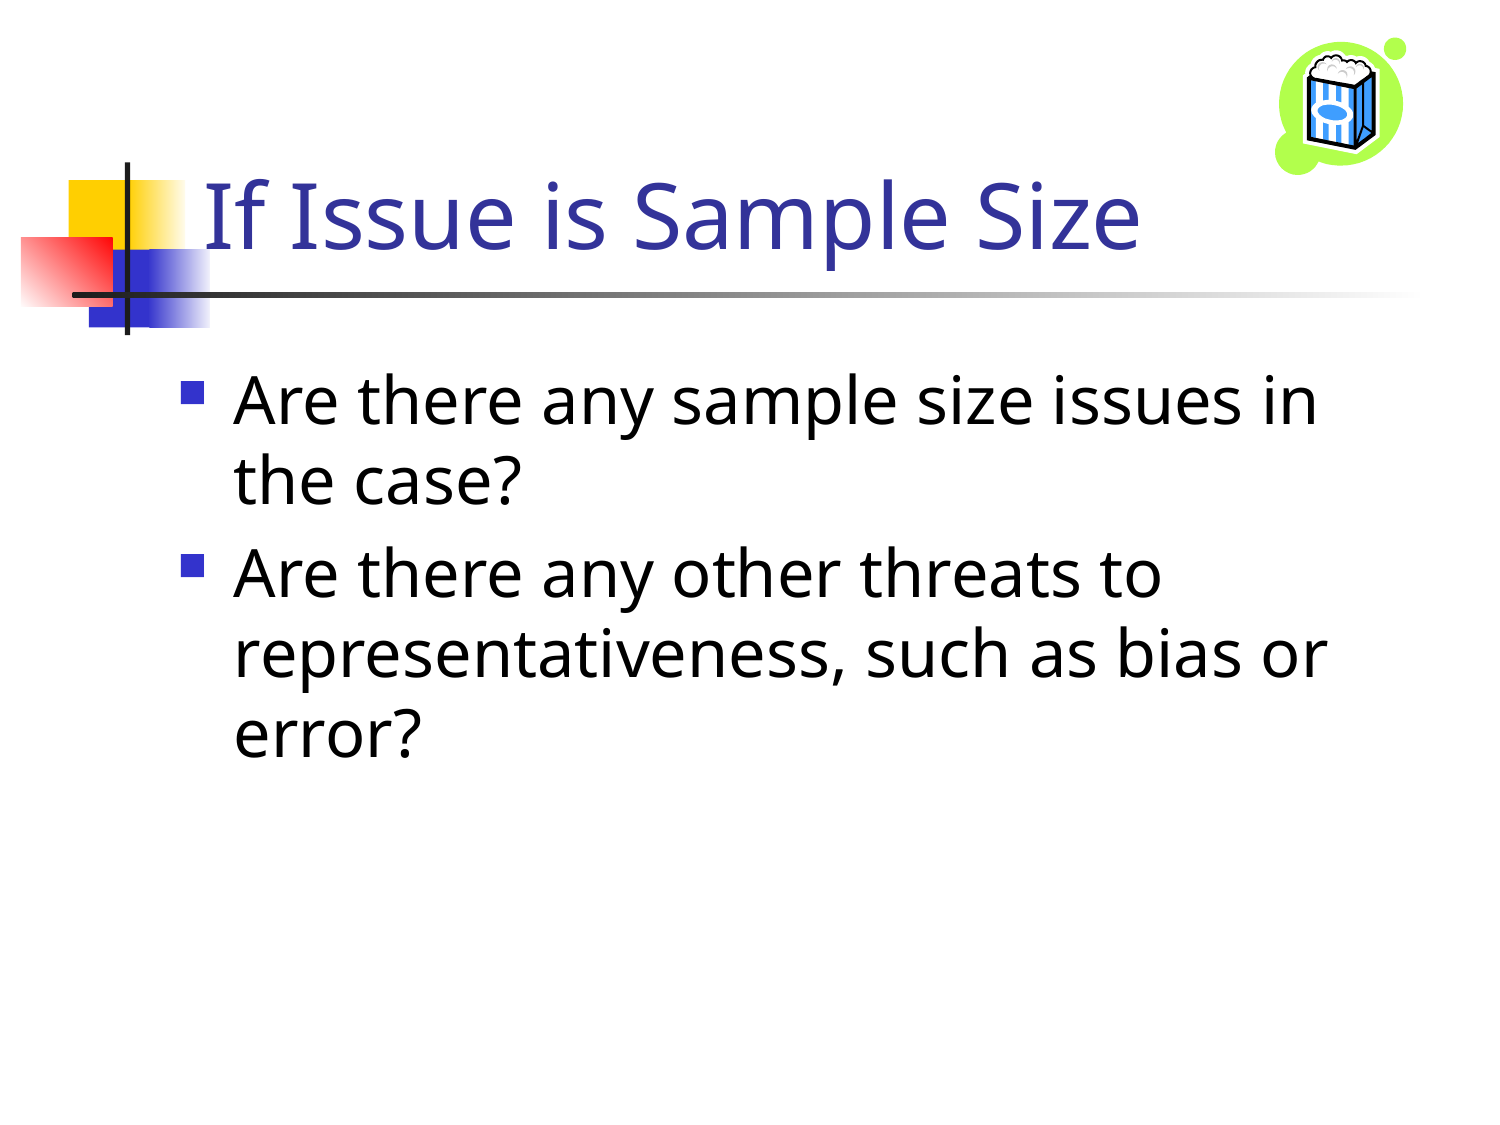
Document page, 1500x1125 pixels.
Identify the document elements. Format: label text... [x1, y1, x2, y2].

title If Issue is Sample Size [188, 35, 1468, 275]
list Are there any sample size issues in the case? Are there any other threats to representativeness, such as bias or error? [162, 350, 1438, 1025]
